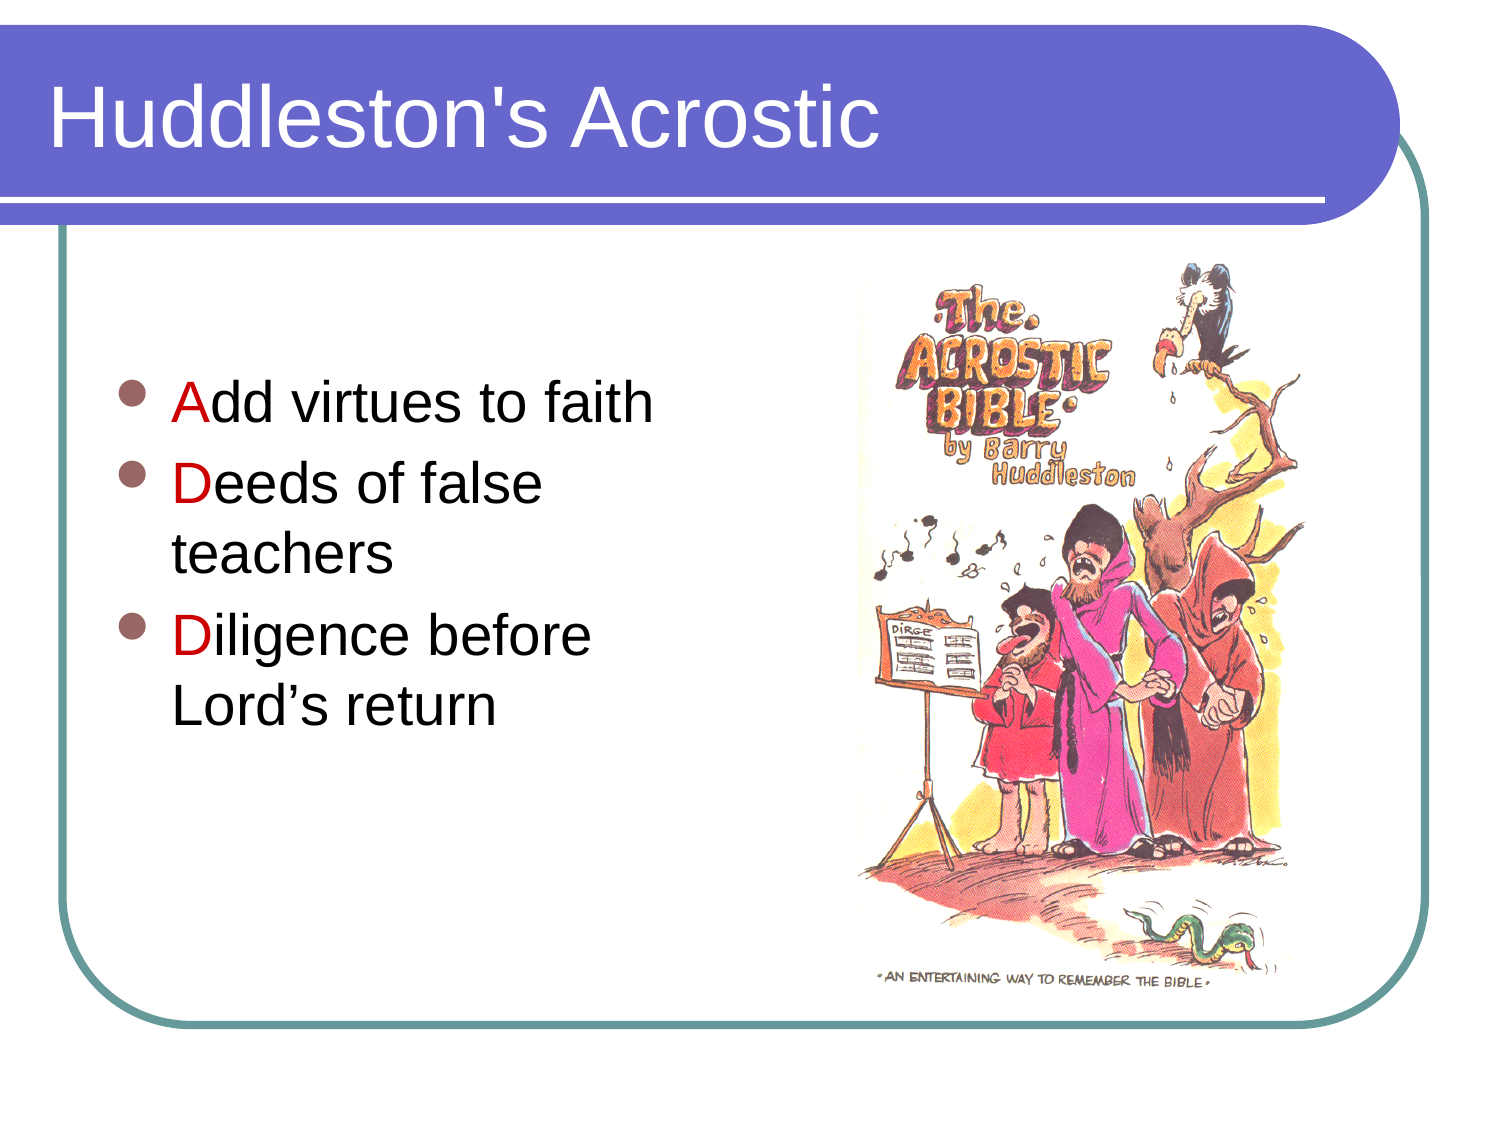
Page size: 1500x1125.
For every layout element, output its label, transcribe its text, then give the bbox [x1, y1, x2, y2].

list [857, 262, 1305, 988]
list Add virtues to faith Deeds of false teachers Diligence before Lord’s return [99, 356, 738, 988]
title Huddleston's Acrostic [32, 37, 1347, 188]
